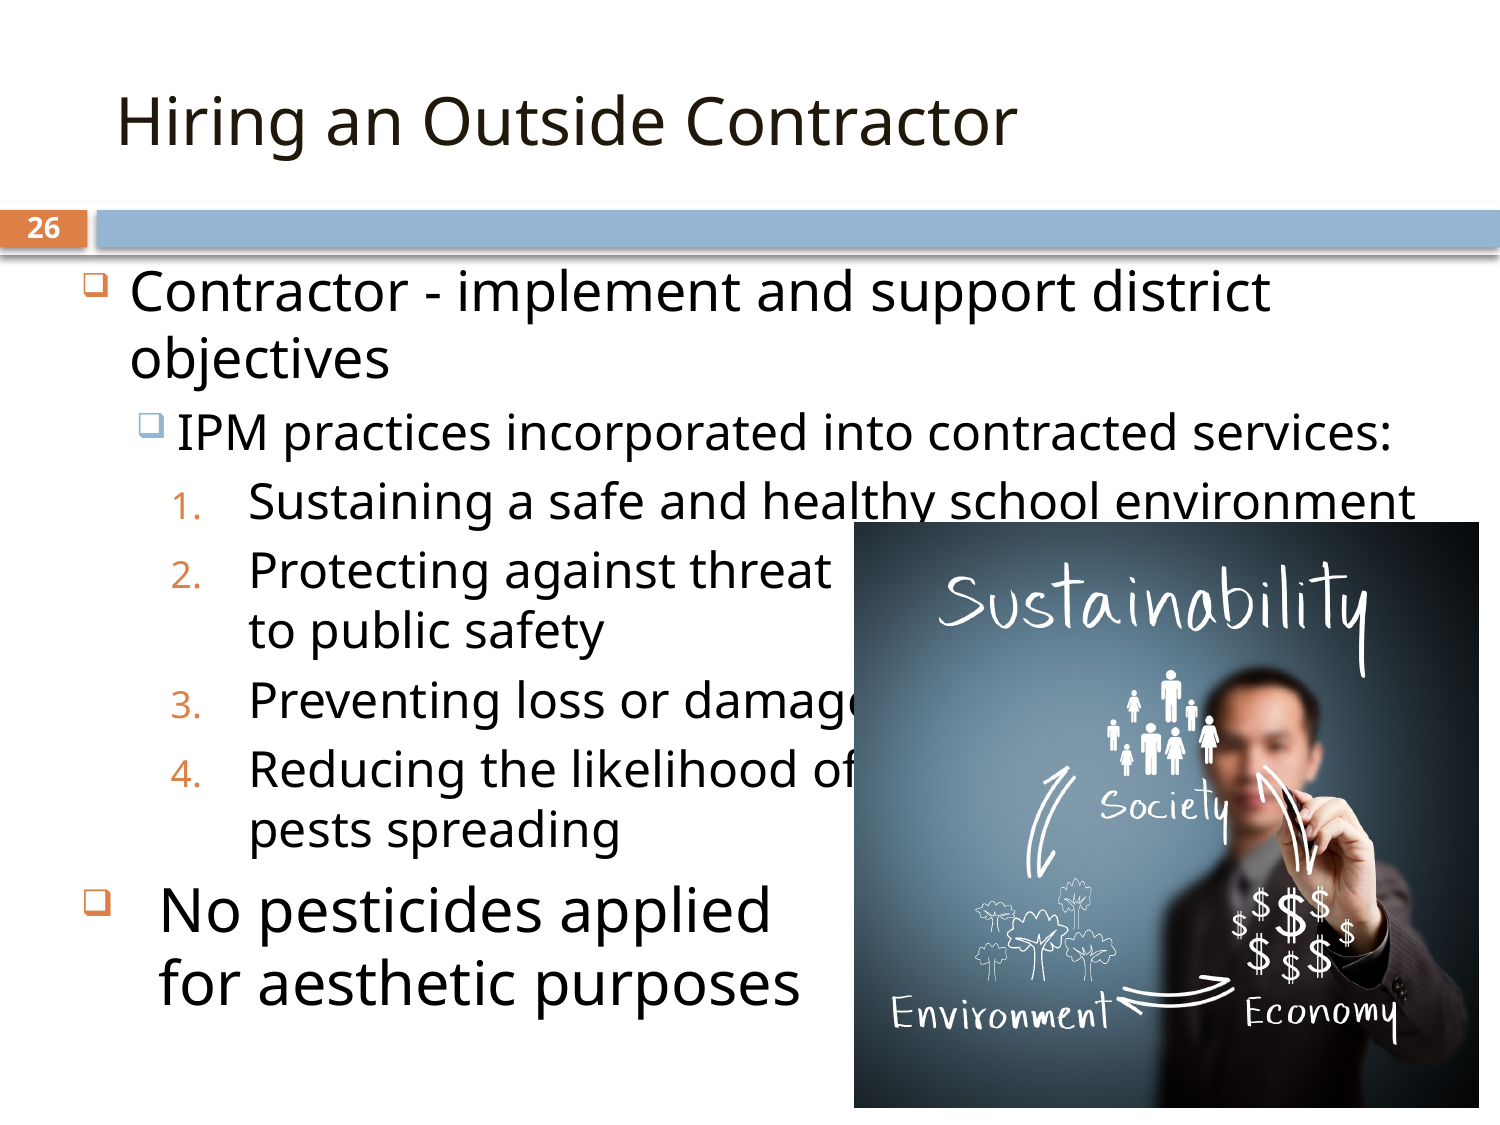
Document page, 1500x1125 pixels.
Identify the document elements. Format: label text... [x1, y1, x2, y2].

list Contractor - implement and support district objectives IPM practices incorporated into contracted services: Sustaining a safe and healthy school environment Protecting against threat to public safety Preventing loss or damage Reducing the likelihood of pests spreading No pesticides applied for aesthetic purposes [66, 248, 1479, 1112]
picture [853, 521, 1479, 1108]
slide_number 26 [0, 208, 88, 249]
title Hiring an Outside Contractor [100, 37, 1438, 200]
